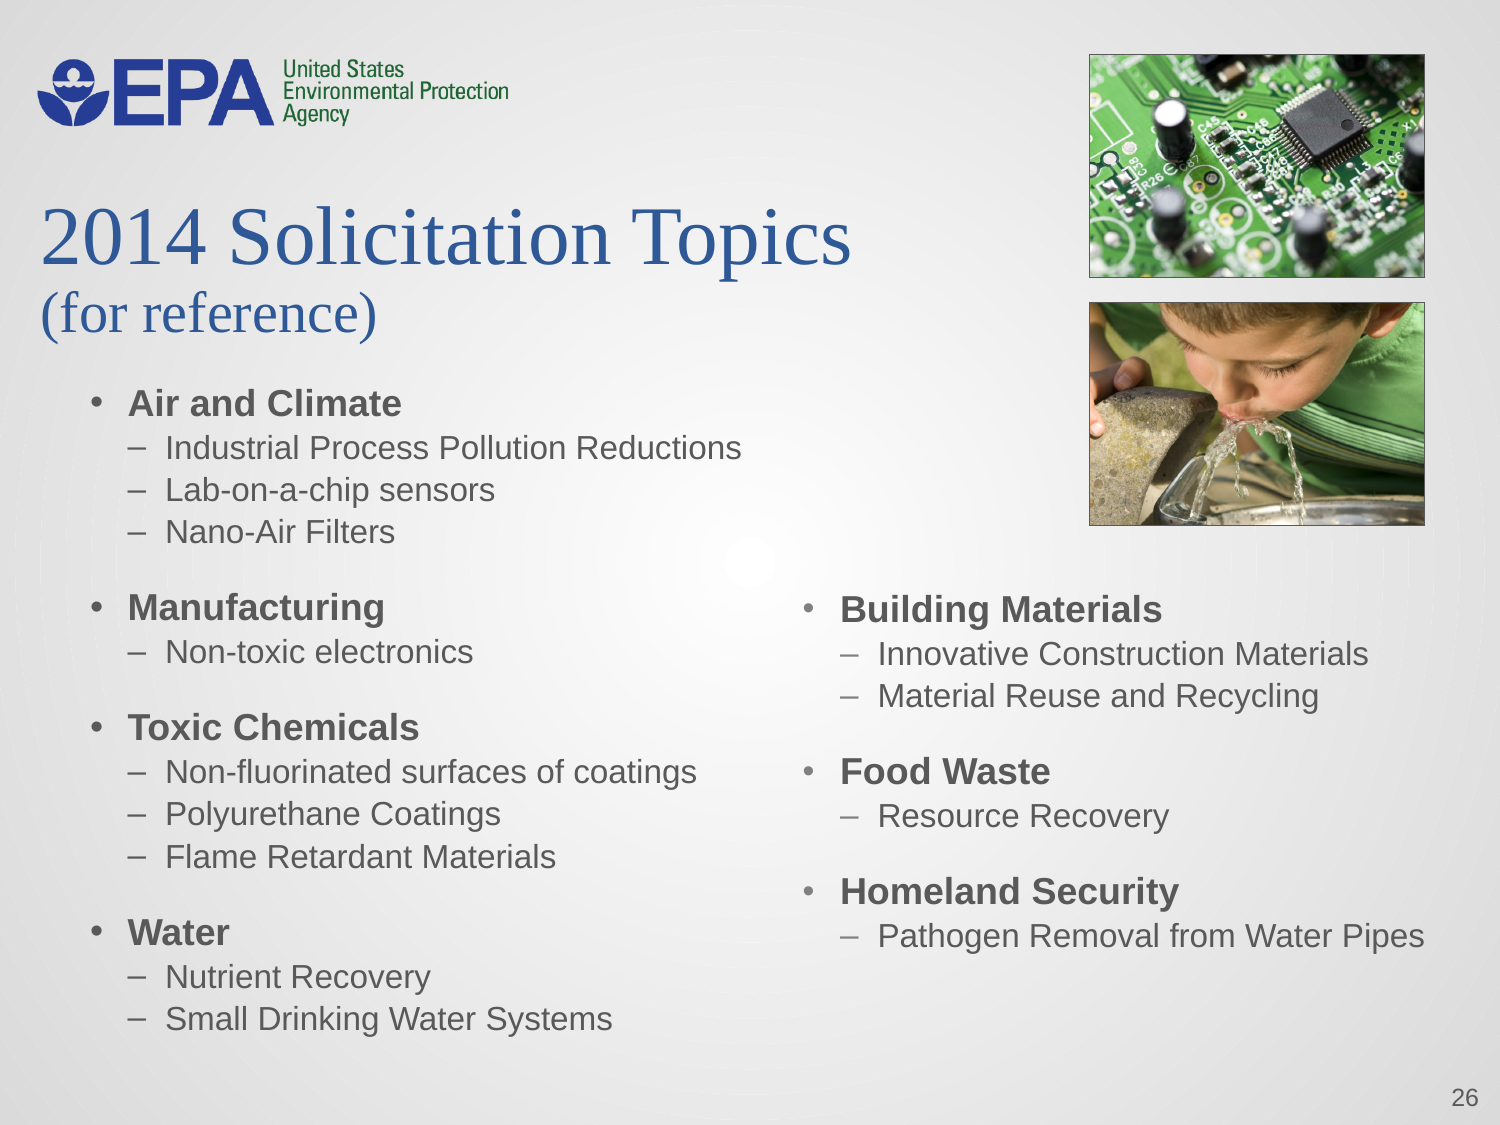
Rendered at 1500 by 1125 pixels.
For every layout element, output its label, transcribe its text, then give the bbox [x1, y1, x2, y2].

picture [1089, 54, 1425, 279]
slide_number 26 [1394, 1059, 1487, 1120]
picture [14, 14, 575, 169]
text_box Building Materials Innovative Construction Materials Material Reuse and Recycling Food Waste Resource Recovery Homeland Security Pathogen Removal from Water Pipes [787, 582, 1454, 993]
picture [1088, 302, 1425, 527]
title 2014 Solicitation Topics (for reference) [25, 185, 1304, 322]
list Air and Climate Industrial Process Pollution Reductions Lab-on-a-chip sensors Nano-Air Filters Manufacturing Non-toxic electronics Toxic Chemicals Non-fluorinated surfaces of coatings Polyurethane Coatings Flame Retardant Materials Water Nutrient Recovery Small Drinking Water Systems [75, 376, 789, 1057]
